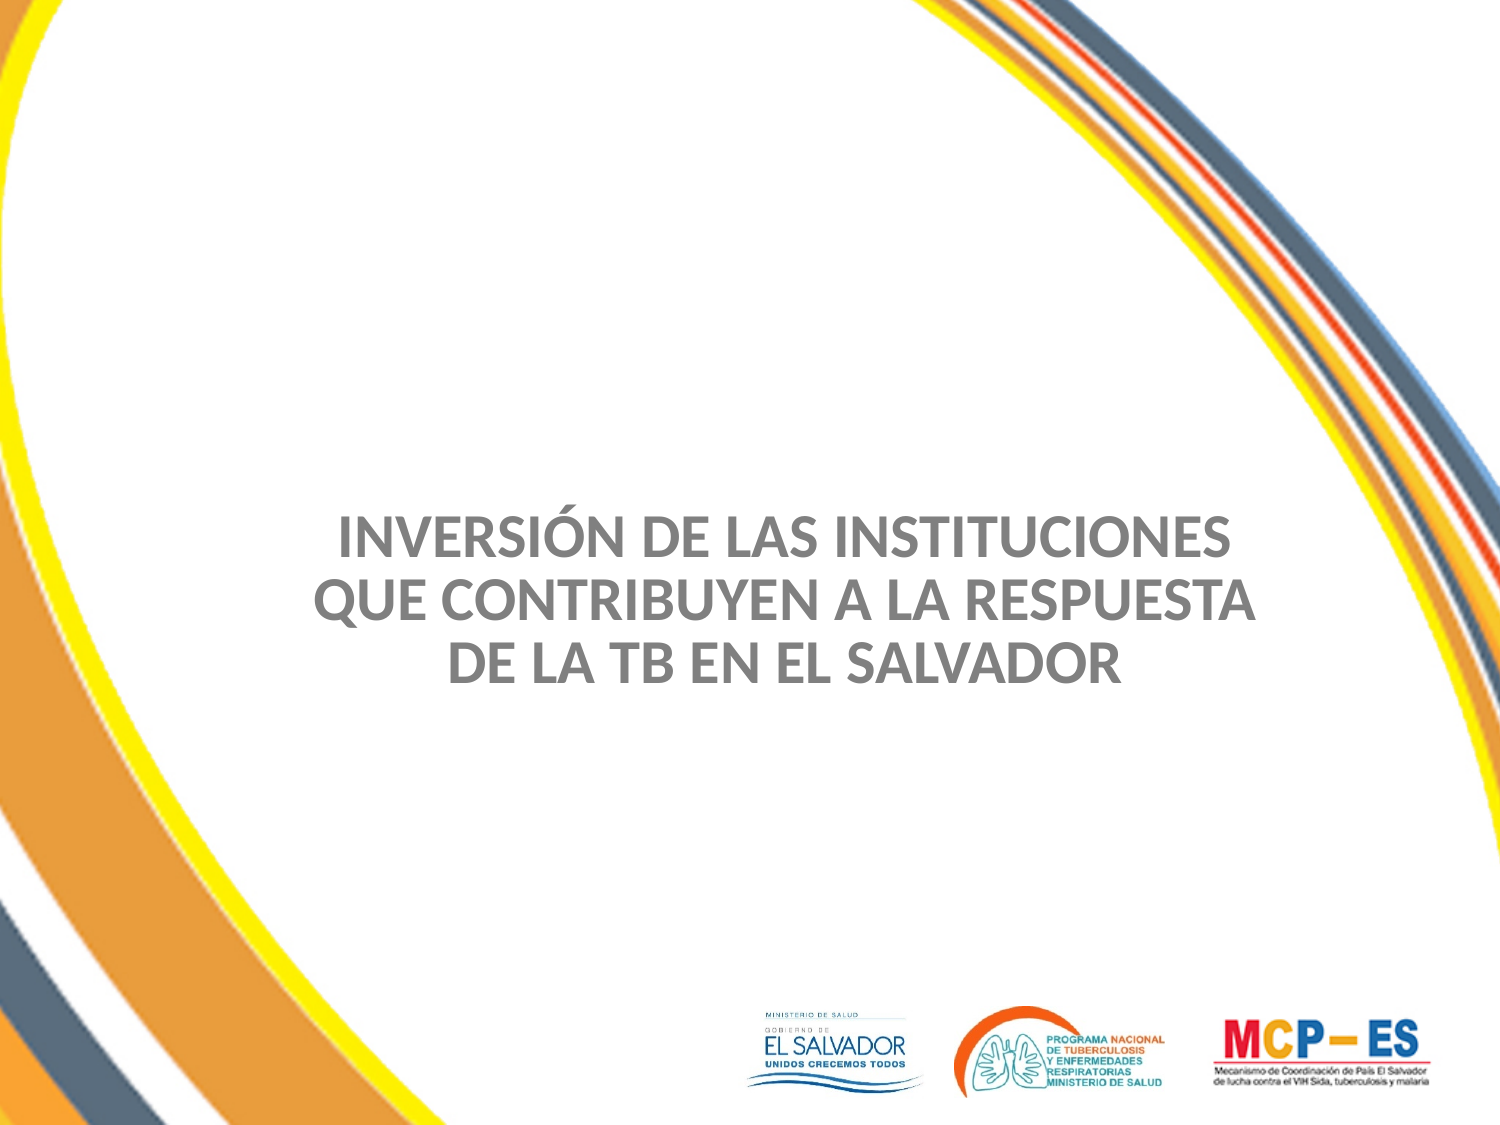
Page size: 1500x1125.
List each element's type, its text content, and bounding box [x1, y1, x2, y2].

title Inversión de las Instituciones que contribuyen a la Respuesta de la TB en El Salvador [265, 503, 1306, 764]
picture [0, 0, 1500, 1125]
